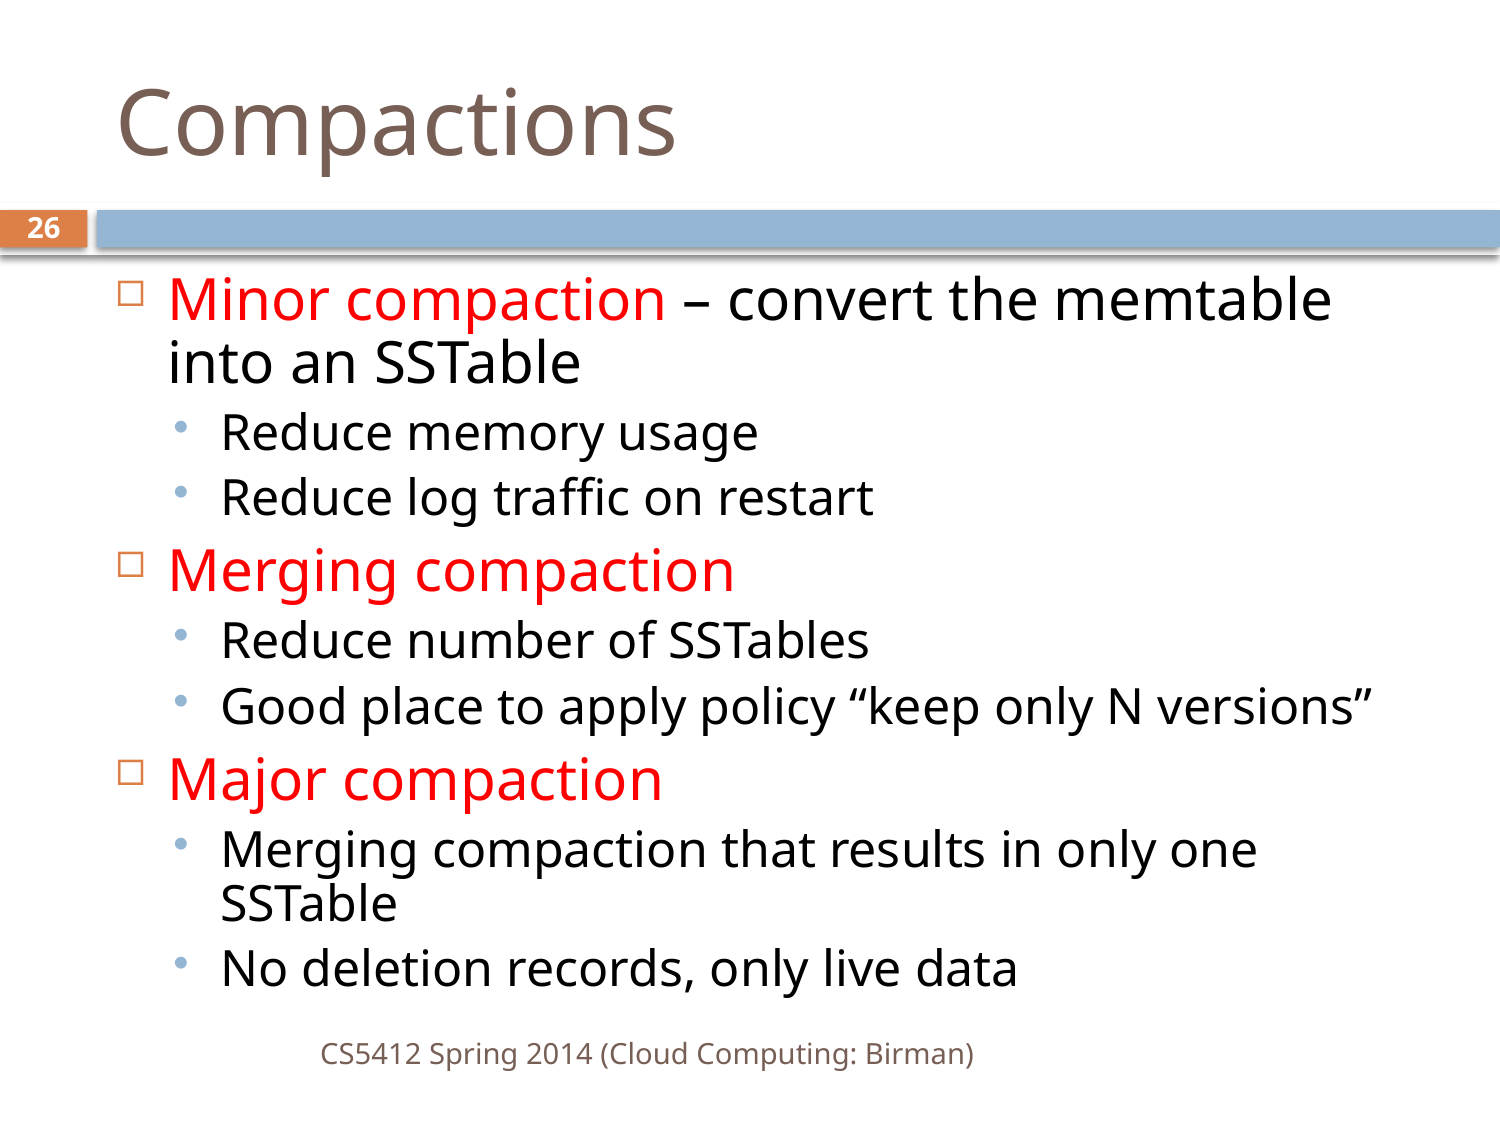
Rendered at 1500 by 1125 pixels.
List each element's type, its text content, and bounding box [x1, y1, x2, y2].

slide_number 26 [0, 208, 88, 249]
list Minor compaction – convert the memtable into an SSTable Reduce memory usage Reduce log traffic on restart Merging compaction Reduce number of SSTables Good place to apply policy “keep only N versions” Major compaction Merging compaction that results in only one SSTable No deletion records, only live data [100, 262, 1438, 1005]
title Compactions [100, 37, 1438, 200]
footer CS5412 Spring 2014 (Cloud Computing: Birman) [99, 1024, 990, 1085]
